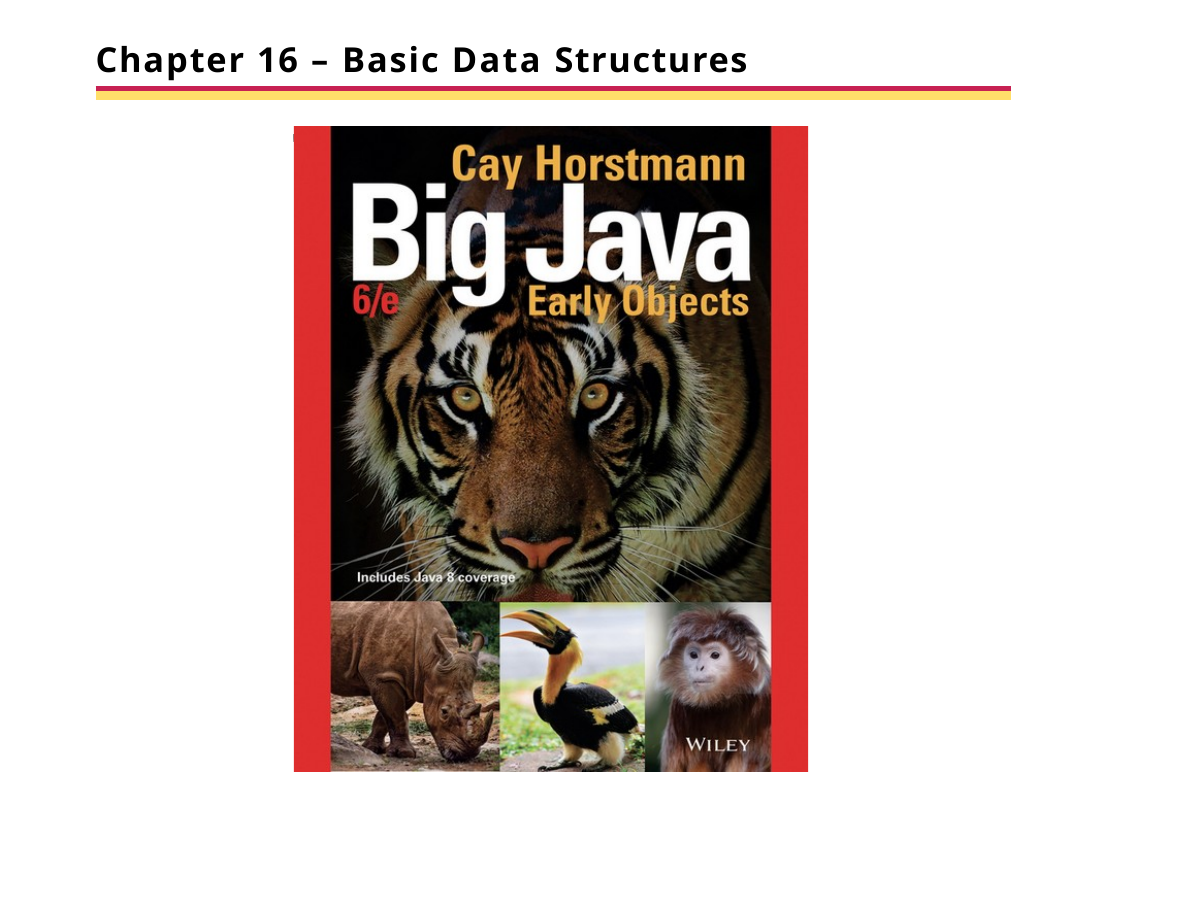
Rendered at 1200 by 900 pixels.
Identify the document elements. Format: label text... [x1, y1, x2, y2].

text_box [293, 126, 809, 772]
title Chapter 16 – Basic Data Structures [93, 37, 1107, 189]
